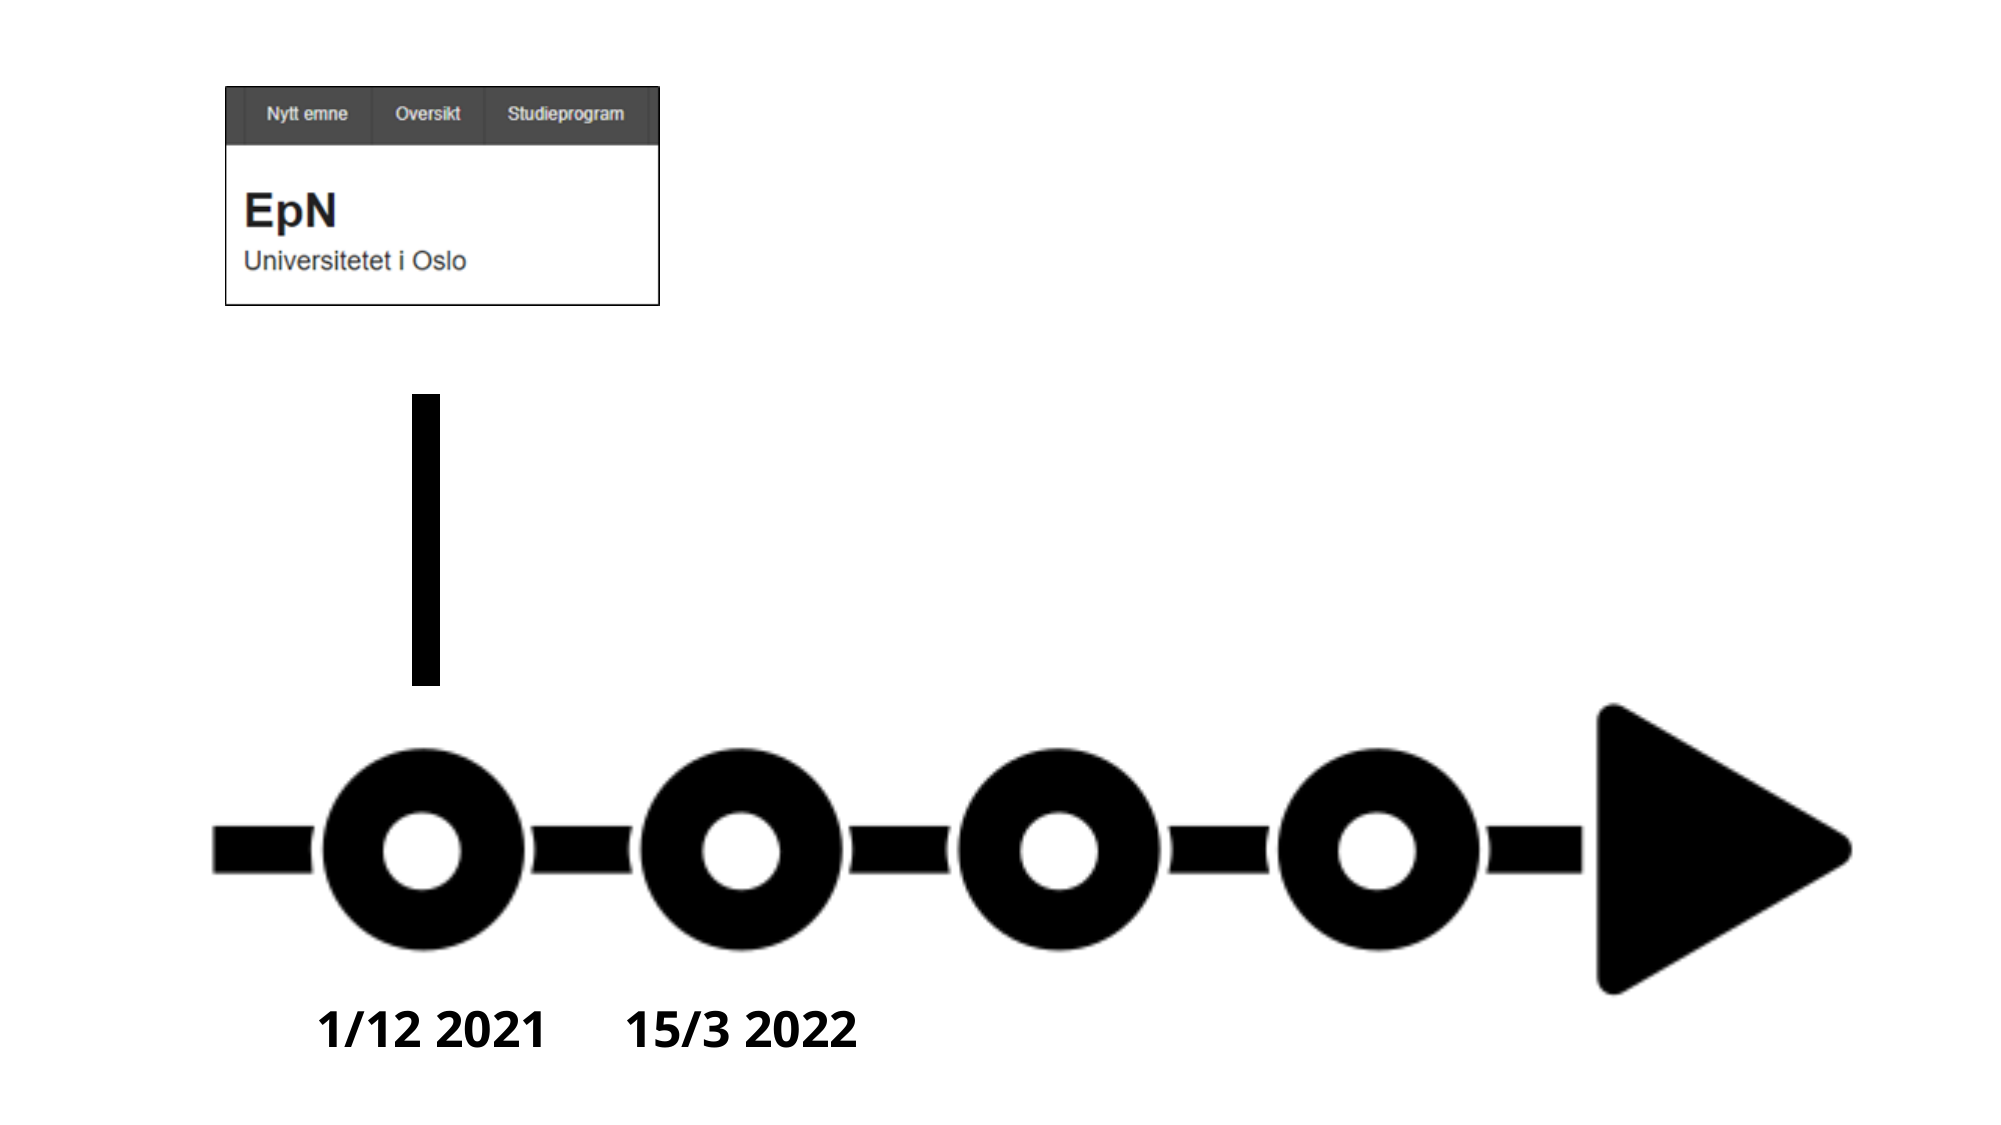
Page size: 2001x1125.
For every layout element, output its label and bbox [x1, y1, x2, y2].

picture [199, 599, 1905, 1098]
text_box [412, 394, 440, 599]
picture [224, 86, 660, 306]
